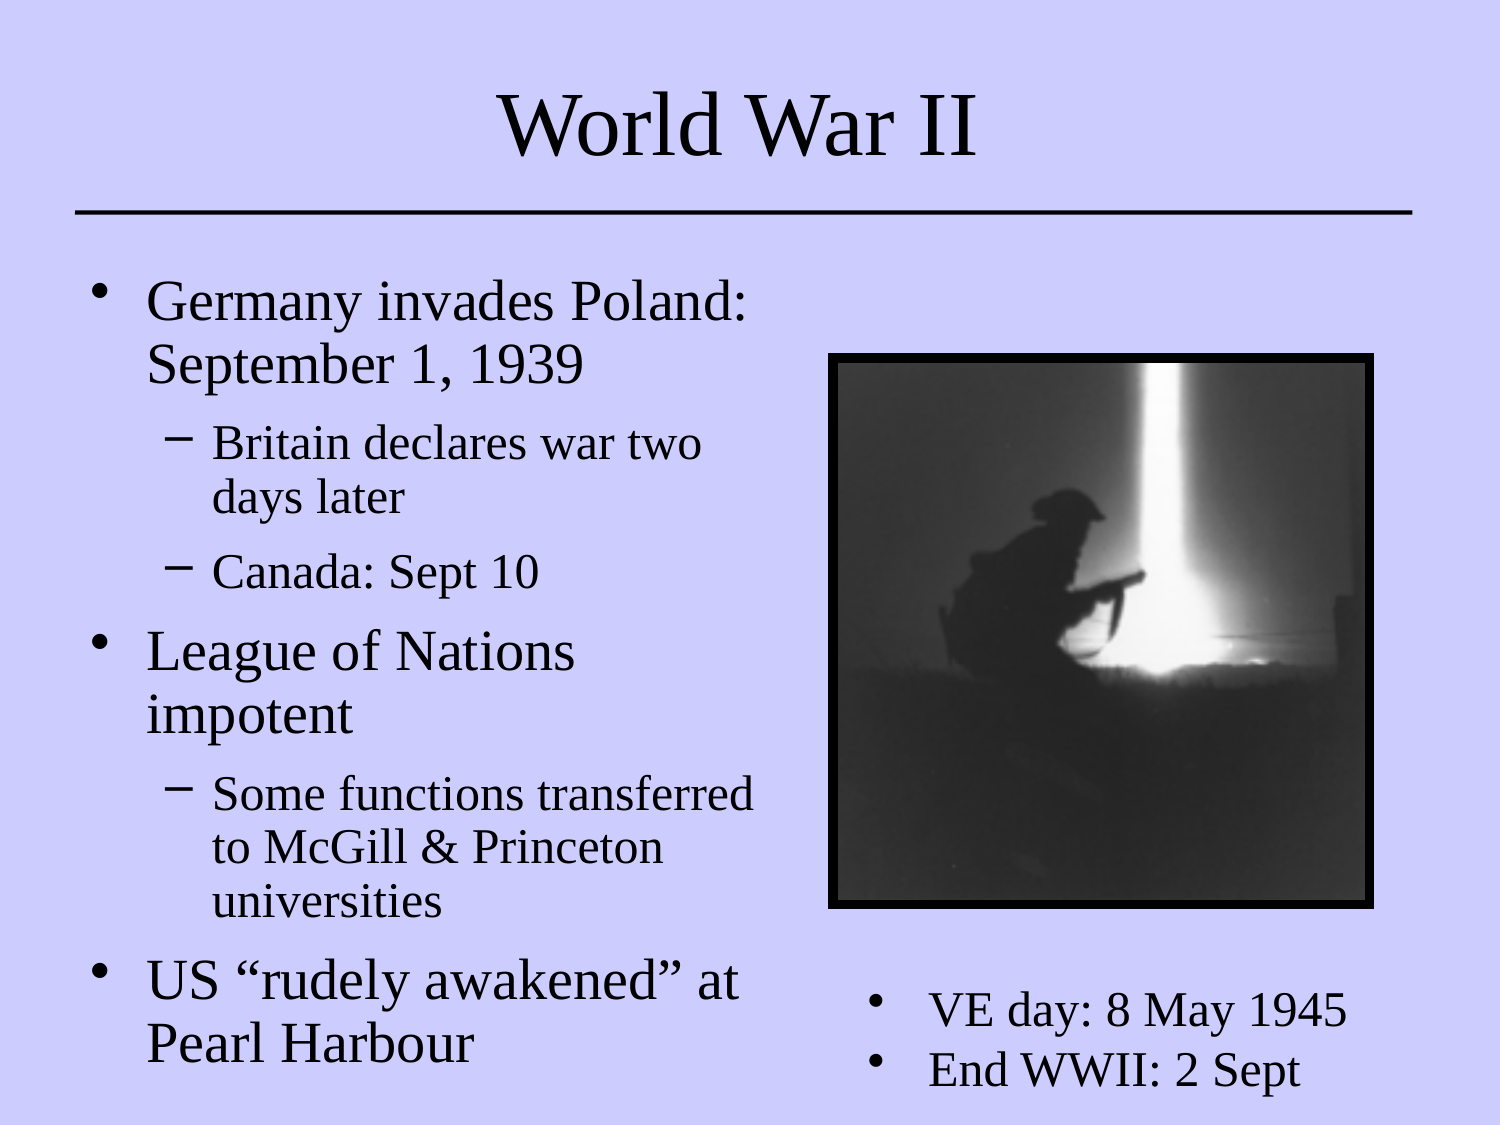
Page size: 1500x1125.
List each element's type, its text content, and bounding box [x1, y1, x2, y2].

picture [837, 362, 1365, 901]
title World War II [99, 37, 1375, 200]
text_box VE day: 8 May 1945 End WWII: 2 Sept [852, 969, 1363, 1104]
list Germany invades Poland: September 1, 1939 Britain declares war two days later Canada: Sept 10 League of Nations impotent Some functions transferred to McGill & Princeton universities US “rudely awakened” at Pearl Harbour [75, 262, 775, 1000]
